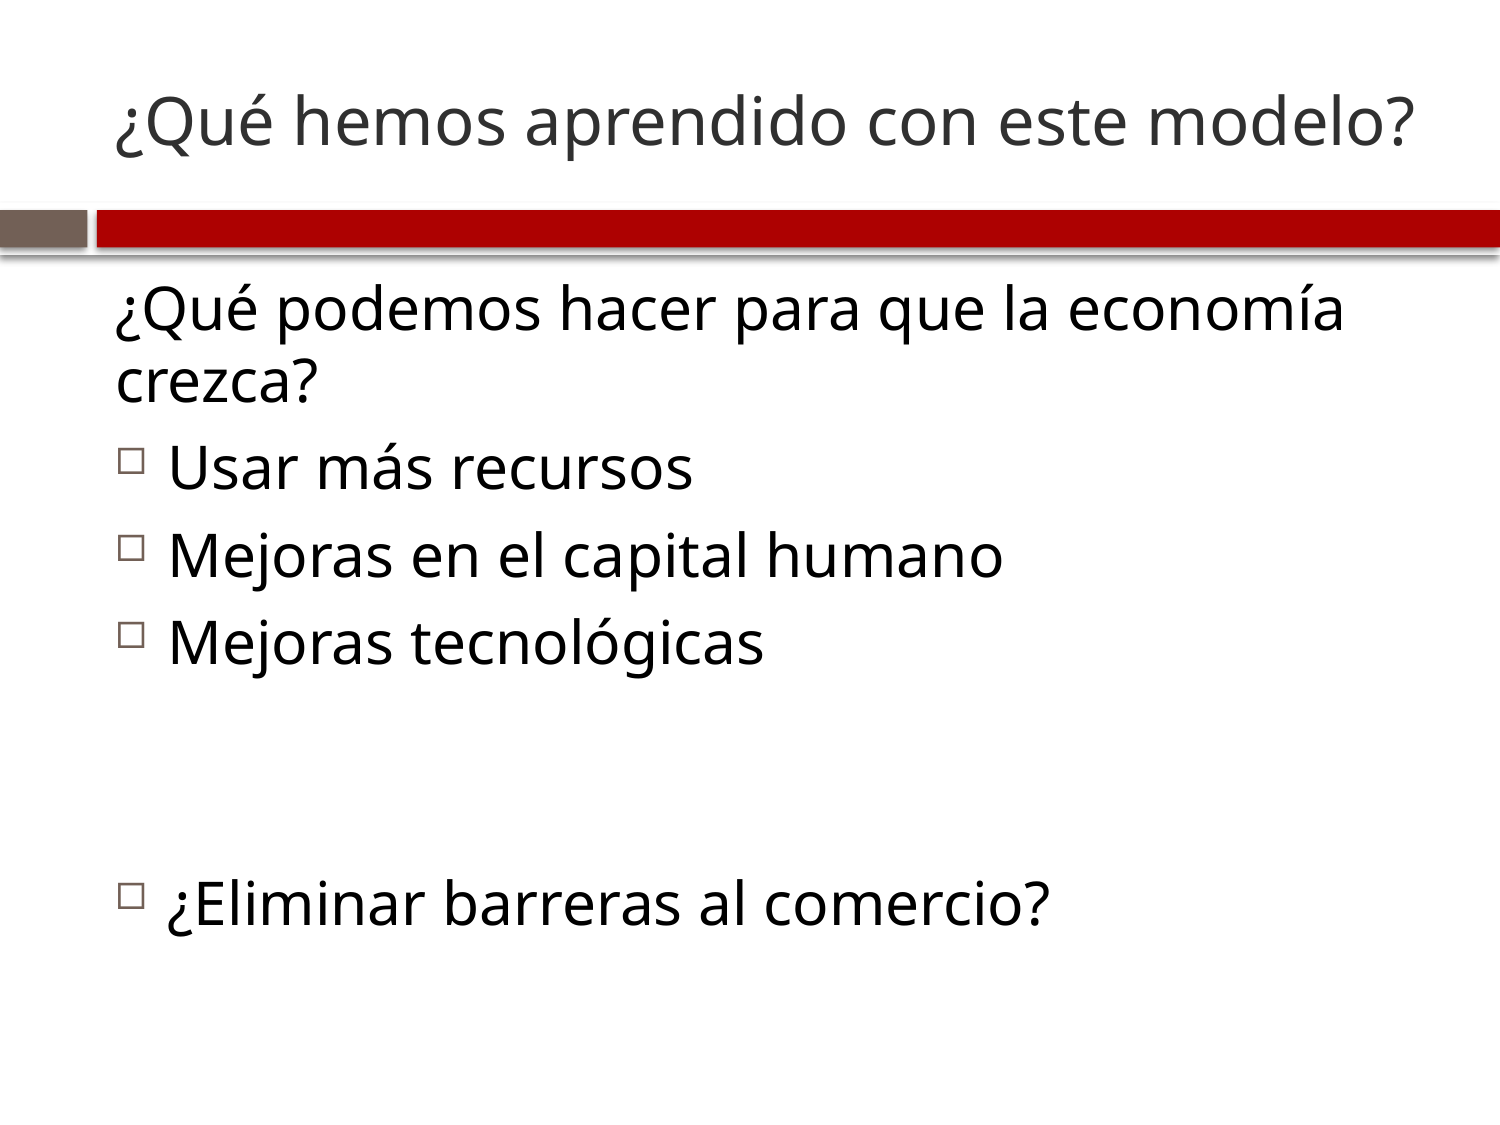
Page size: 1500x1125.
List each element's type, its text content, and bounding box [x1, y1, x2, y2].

title ¿Qué hemos aprendido con este modelo? [100, 37, 1438, 200]
list ¿Qué podemos hacer para que la economía crezca? Usar más recursos Mejoras en el capital humano Mejoras tecnológicas ¿Eliminar barreras al comercio? [100, 262, 1438, 1000]
